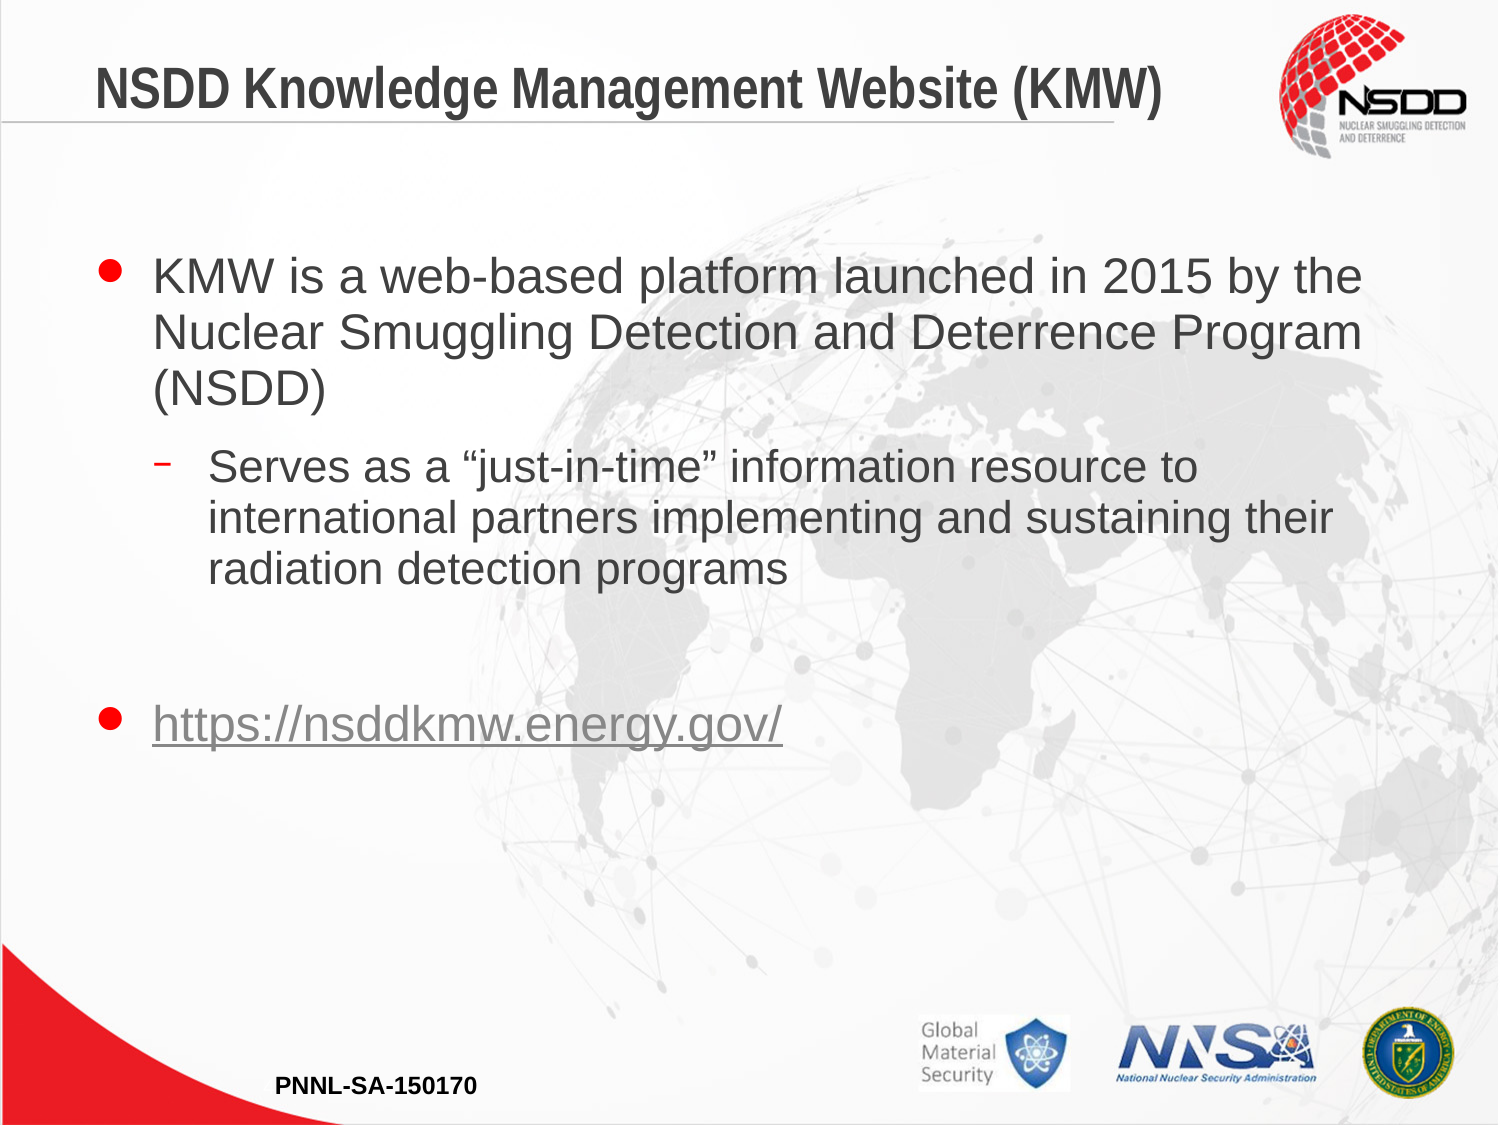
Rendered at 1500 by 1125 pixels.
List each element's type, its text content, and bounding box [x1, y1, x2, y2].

list NSDD Knowledge Management Website (KMW) [80, 10, 1235, 161]
picture [0, 0, 1500, 1125]
list KMW is a web-based platform launched in 2015 by the Nuclear Smuggling Detection and Deterrence Program (NSDD) Serves as a “just-in-time” information resource to international partners implementing and sustaining their radiation detection programs https://nsddkmw.energy.gov/ [80, 241, 1429, 992]
slide_number 4PNNL-SA-150170 [248, 1054, 599, 1115]
